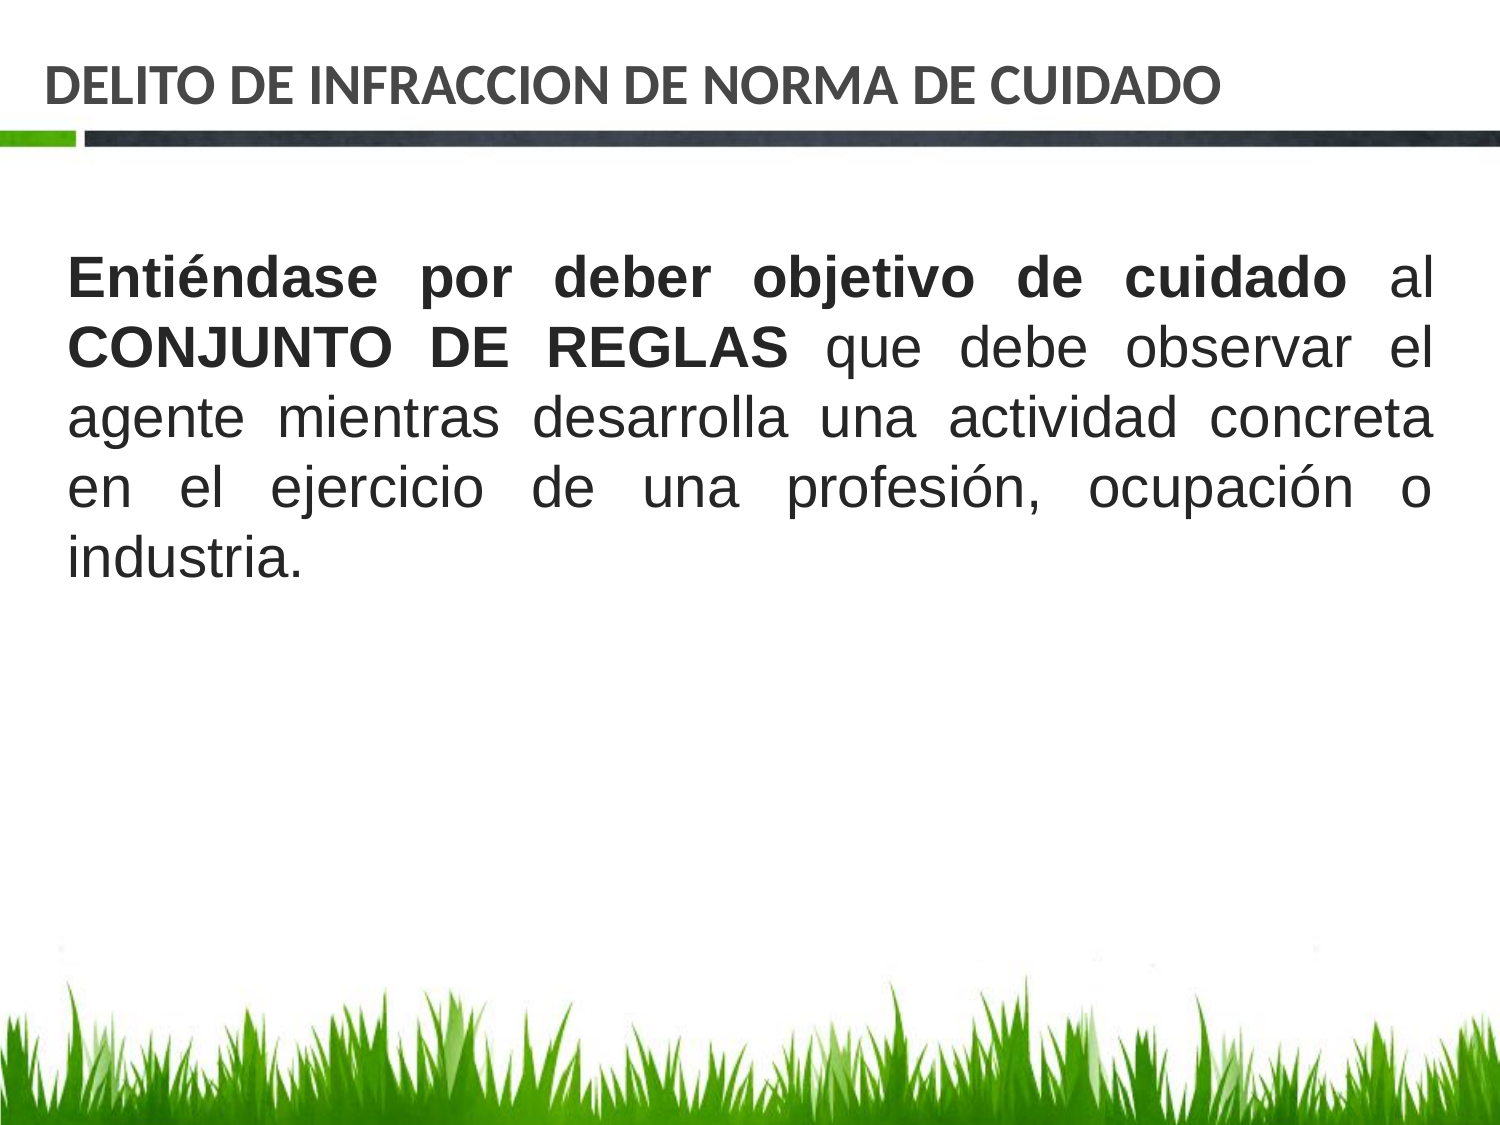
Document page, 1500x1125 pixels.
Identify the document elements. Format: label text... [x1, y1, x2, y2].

picture [0, 0, 1500, 1125]
title DELITO DE INFRACCION DE NORMA DE CUIDADO [29, 24, 1450, 138]
text_box Entiéndase por deber objetivo de cuidado al CONJUNTO DE REGLAS que debe observar el agente mientras desarrolla una actividad concreta en el ejercicio de una profesión, ocupación o industria. [53, 231, 1450, 858]
